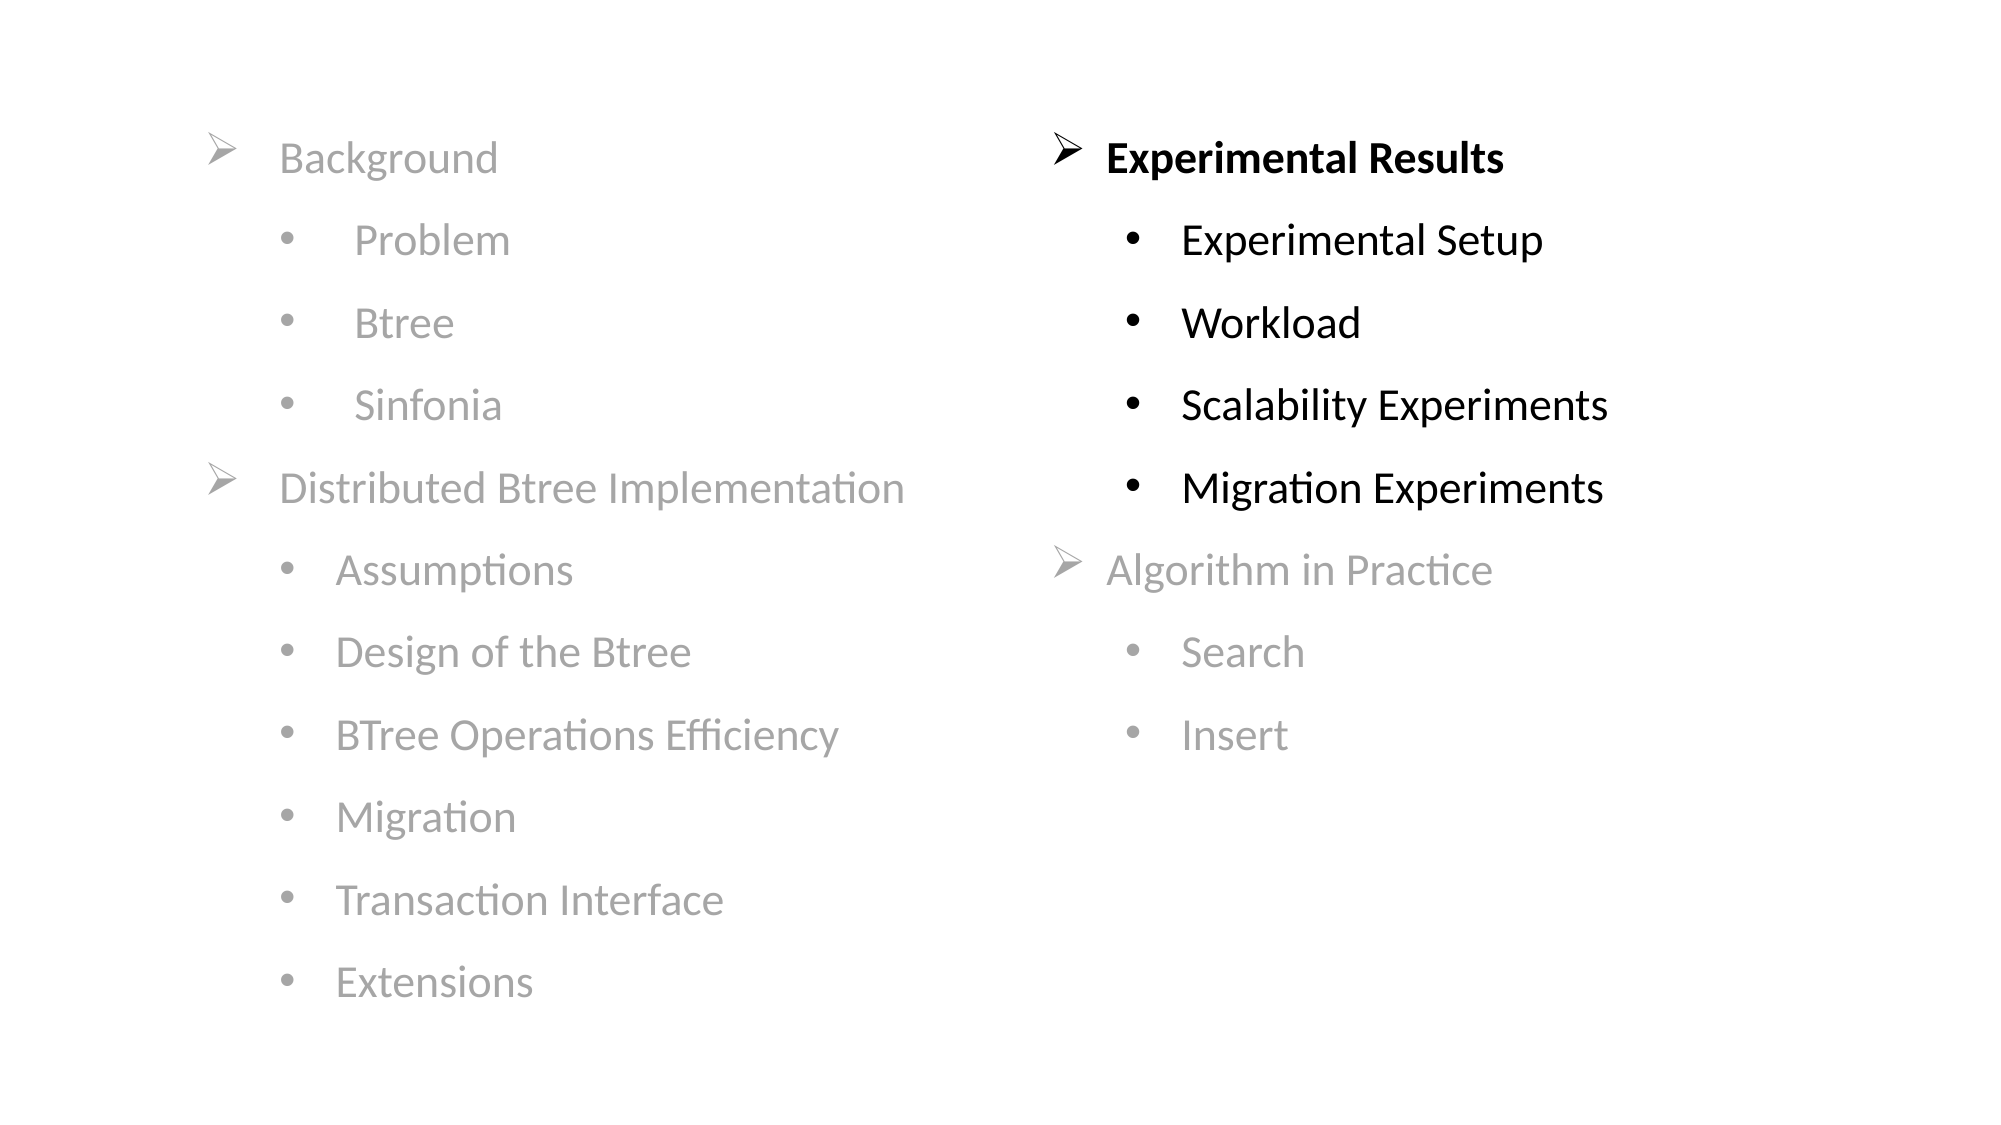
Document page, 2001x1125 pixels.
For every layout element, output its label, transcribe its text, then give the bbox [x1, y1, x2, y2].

text_box Experimental Results Experimental Setup Workload Scalability Experiments Migration Experiments Algorithm in Practice Search Insert [1035, 92, 1819, 767]
text_box Background Problem Btree Sinfonia Distributed Btree Implementation Assumptions Design of the Btree BTree Operations Efficiency Migration Transaction Interface Extensions [189, 92, 961, 1097]
